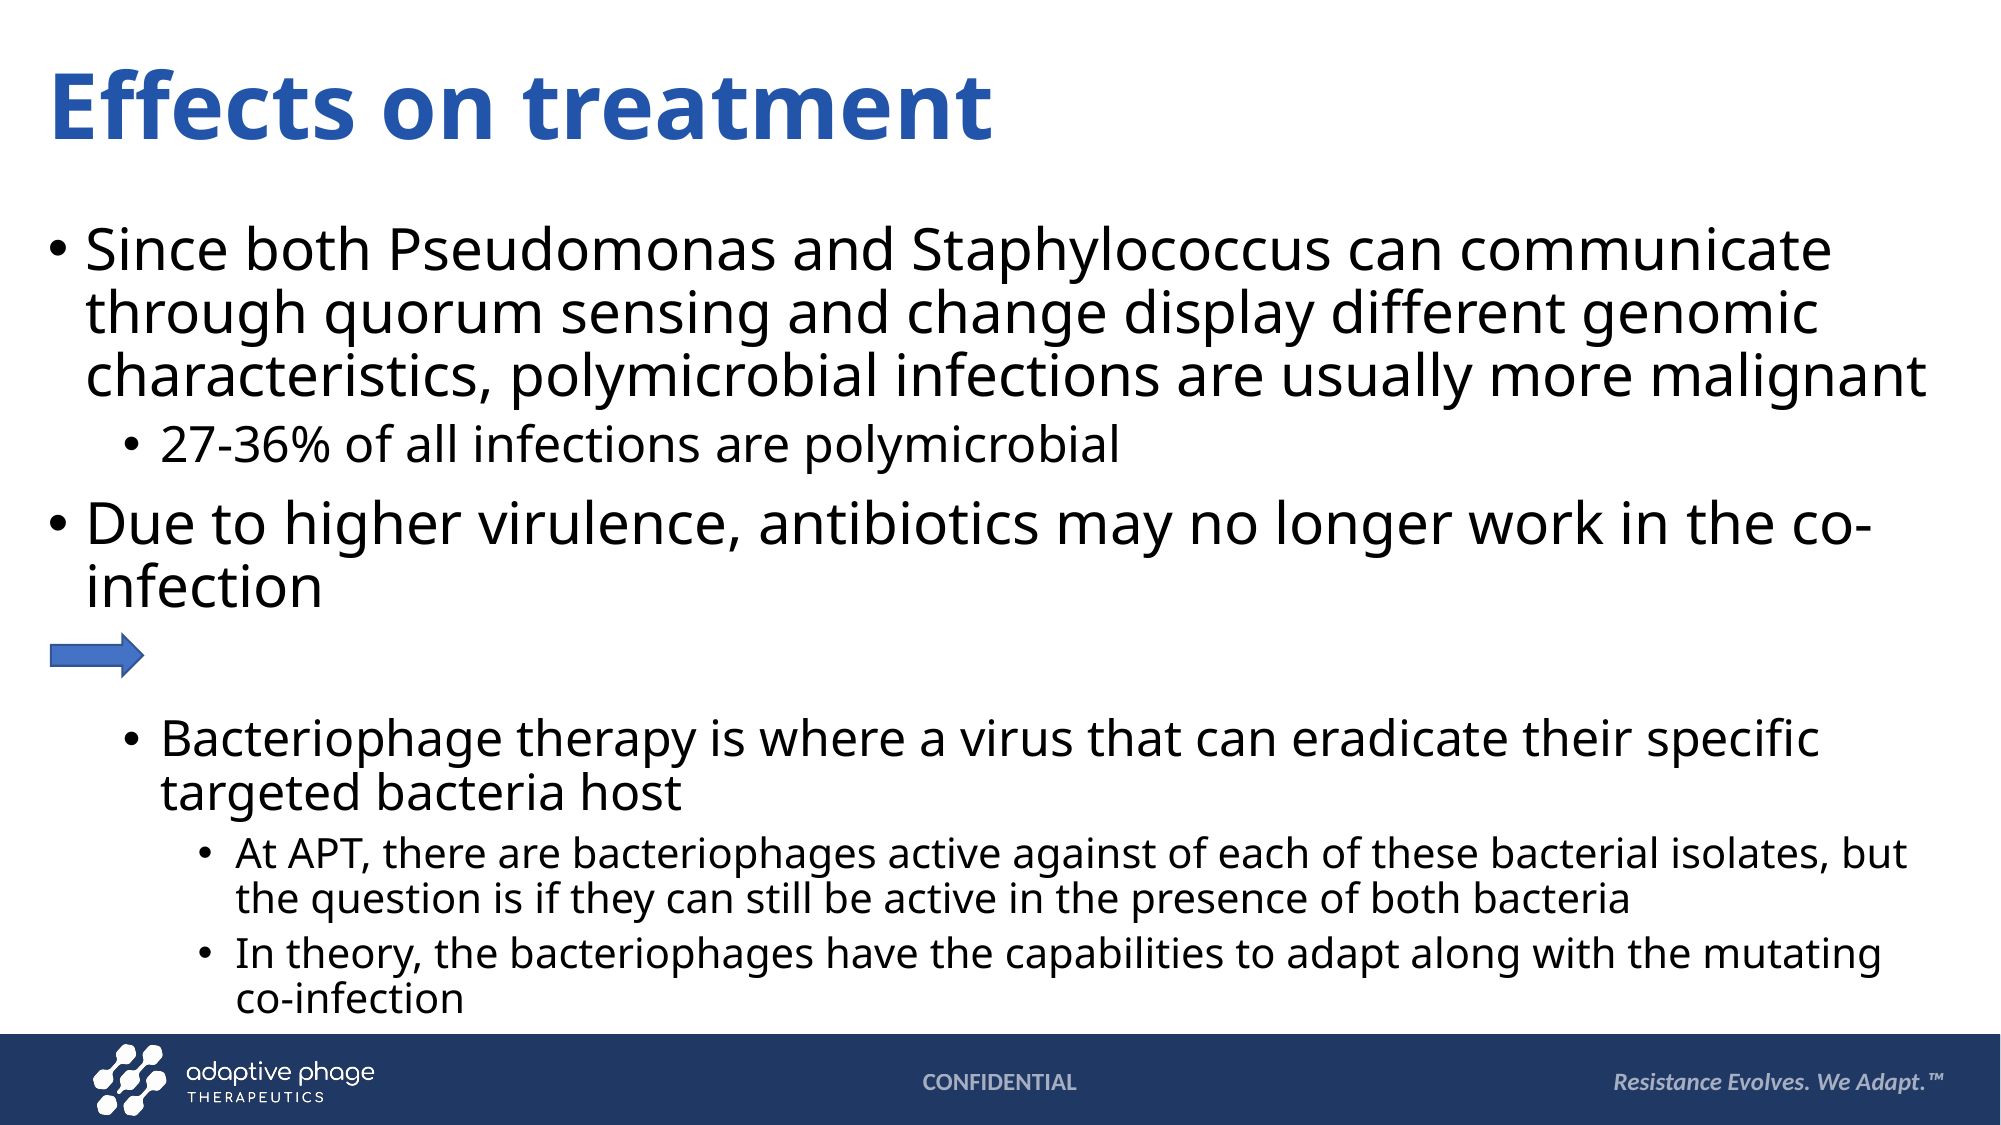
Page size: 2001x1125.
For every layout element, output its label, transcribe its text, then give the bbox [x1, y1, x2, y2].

picture [93, 1044, 375, 1116]
title Effects on treatment [32, 15, 1968, 205]
list Since both Pseudomonas and Staphylococcus can communicate through quorum sensing and change display different genomic characteristics, polymicrobial infections are usually more malignant 27-36% of all infections are polymicrobial Due to higher virulence, antibiotics may no longer work in the co-infection Bacteriophage therapy is where a virus that can eradicate their specific targeted bacteria host At APT, there are bacteriophages active against of each of these bacterial isolates, but the question is if they can still be active in the presence of both bacteria In theory, the bacteriophages have the capabilities to adapt along with the mutating co-infection [32, 212, 1968, 1014]
text_box [49, 632, 145, 679]
